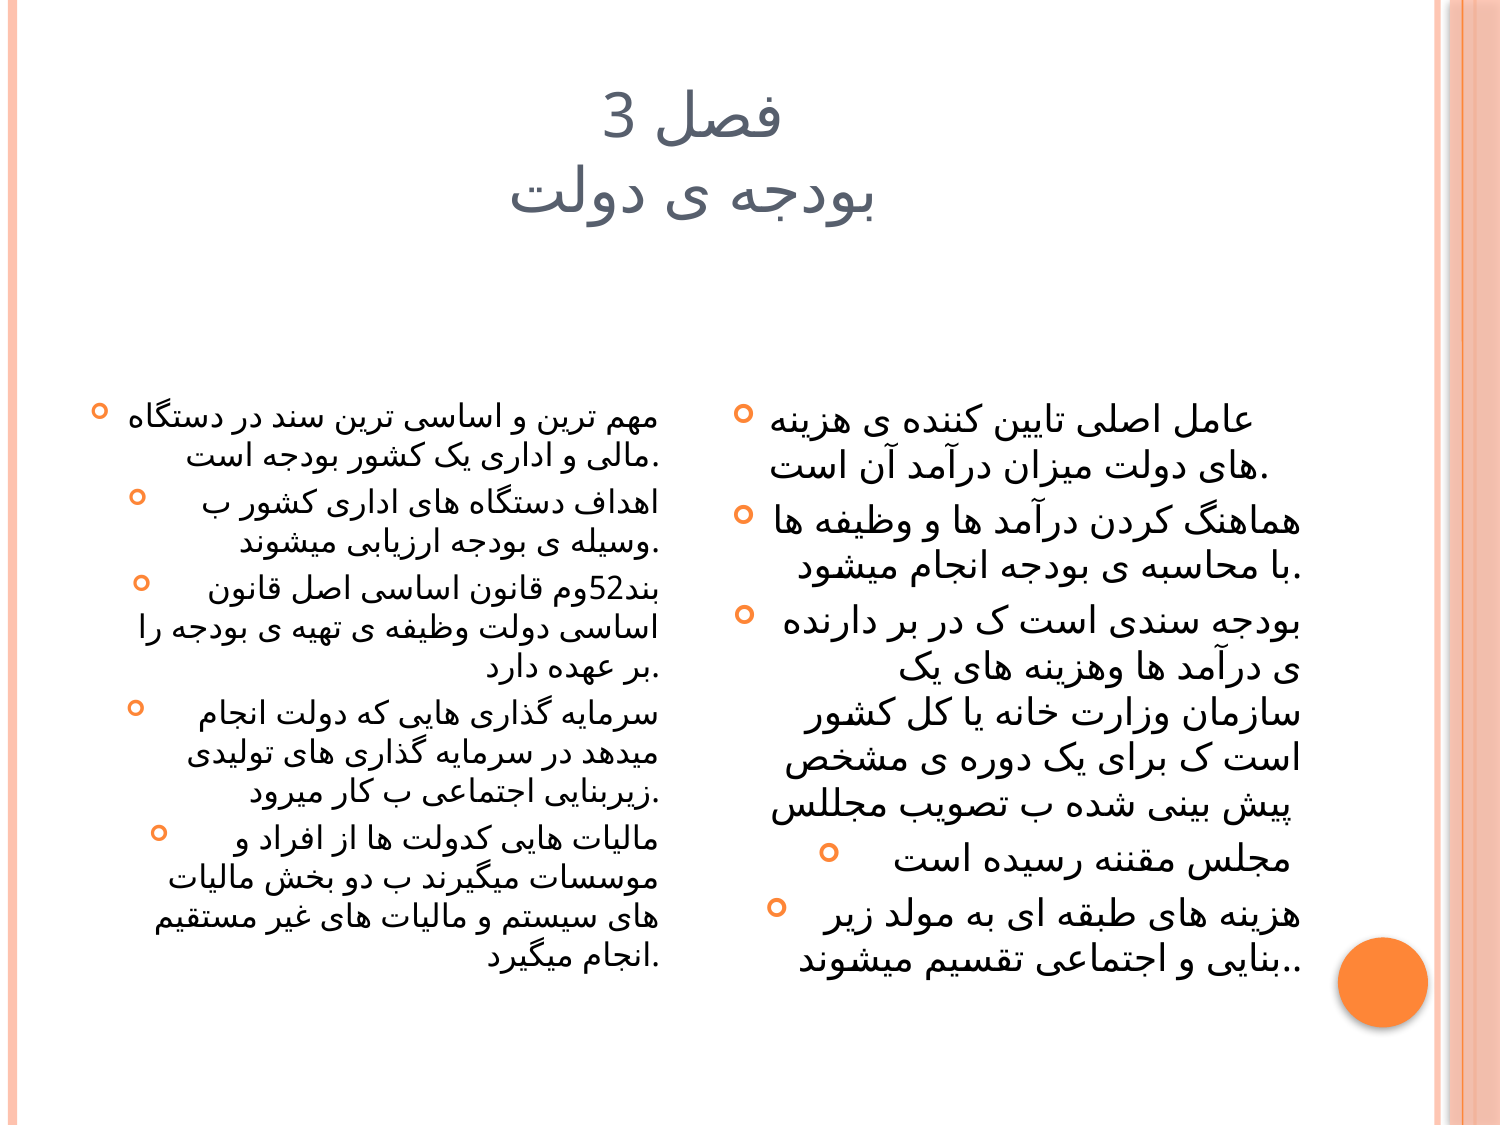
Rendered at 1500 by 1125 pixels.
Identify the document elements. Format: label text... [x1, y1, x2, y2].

list مهم ترین و اساسی ترین سند در دستگاه مالی و اداری یک کشور بودجه است. اهداف دستگاه های اداری کشور ب وسیله ی بودجه ارزیابی میشوند. بند52وم قانون اساسی اصل قانون اساسی دولت وظیفه ی تهیه ی بودجه را بر عهده دارد. سرمایه گذاری هایی که دولت انجام میدهد در سرمایه گذاری های تولیدی زیربنایی اجتماعی ب کار میرود. مالیات هایی کدولت ها از افراد و موسسات میگیرند ب دو بخش مالیات های سیستم و مالیات های غیر مستقیم انجام میگیرد. [75, 387, 675, 1025]
list عامل اصلی تایین کننده ی هزینه های دولت میزان درآمد آن است. هماهنگ کردن درآمد ها و وظیفه ها با محاسبه ی بودجه انجام میشود. بودجه سندی است ک در بر دارنده ی درآمد ها وهزینه های یک سازمان وزارت خانه یا کل کشور است ک برای یک دوره ی مشخص پیش بینی شده ب تصویب مجللس مجلس مقننه رسیده است هزینه های طبقه ای به مولد زیر بنایی و اجتماعی تقسیم میشوند.. [717, 387, 1318, 1025]
title فصل 3 بودجه ی دولت [75, 44, 1313, 233]
